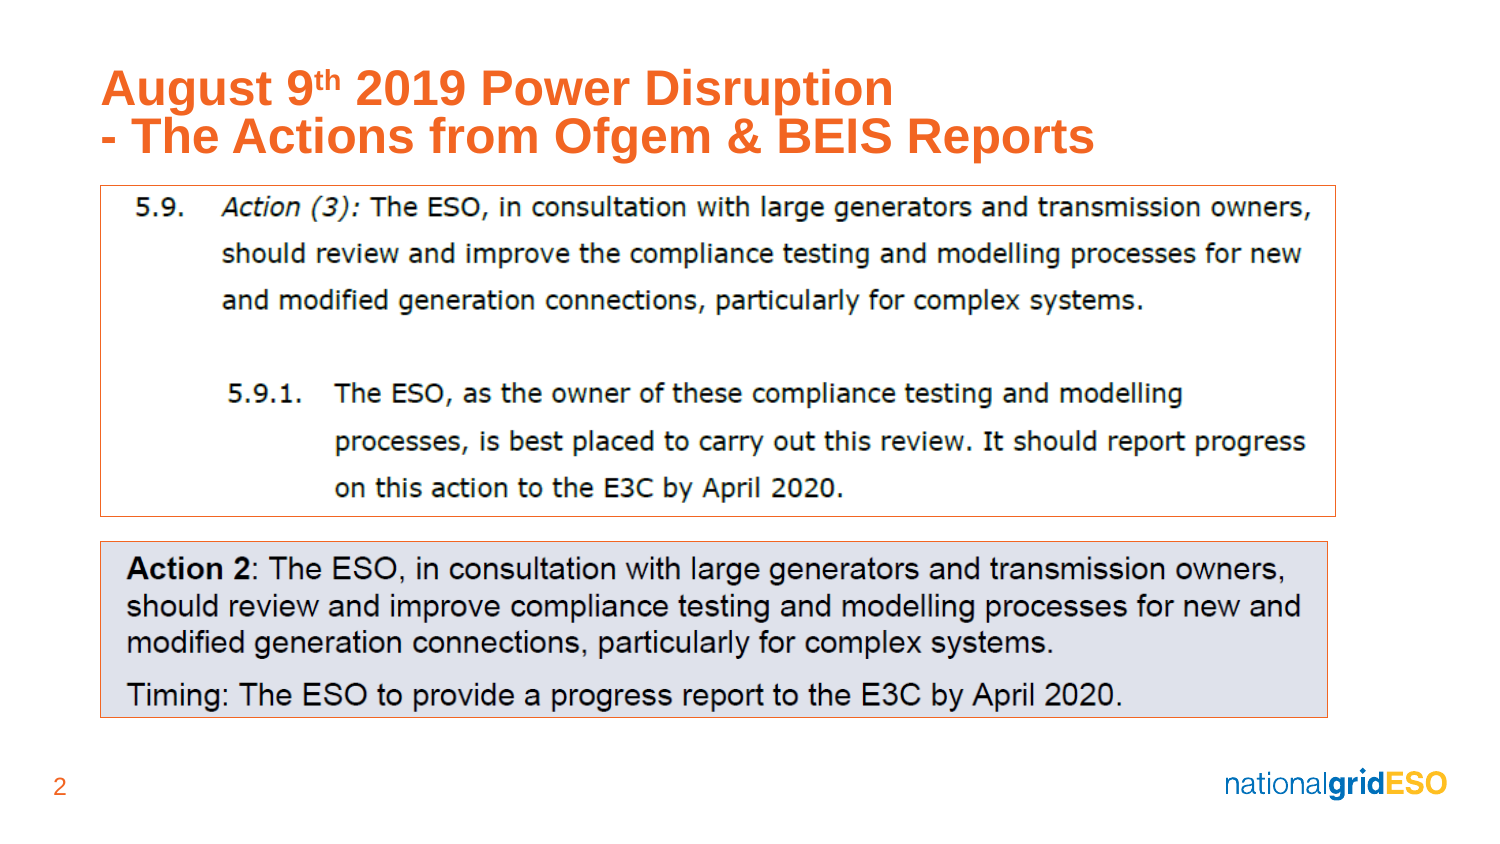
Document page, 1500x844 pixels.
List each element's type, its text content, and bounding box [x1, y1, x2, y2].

picture [100, 540, 1328, 718]
title August 9th 2019 Power Disruption - The Actions from Ofgem & BEIS Reports [100, 67, 1176, 185]
picture [100, 185, 1336, 517]
